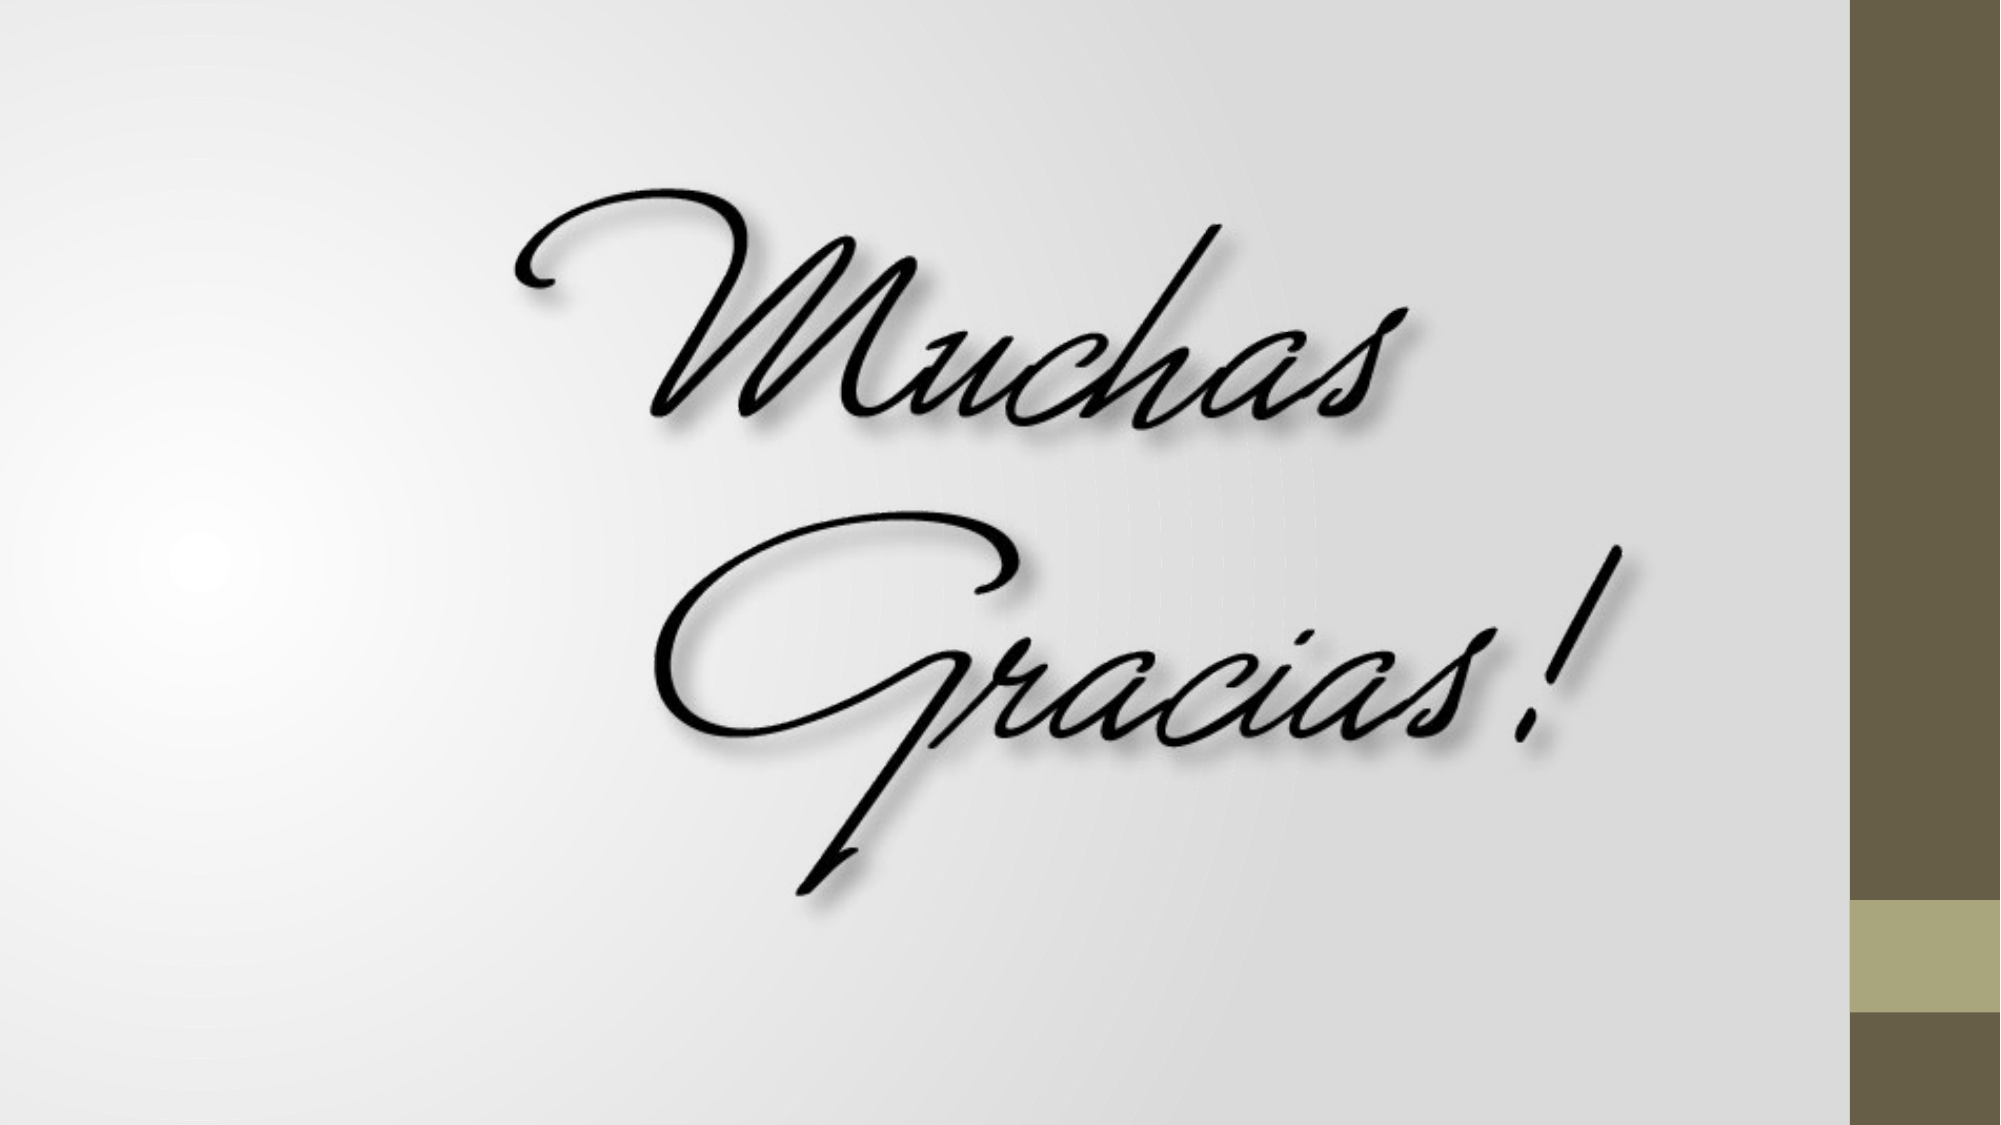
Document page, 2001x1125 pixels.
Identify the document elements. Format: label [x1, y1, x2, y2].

list [496, 172, 1672, 943]
